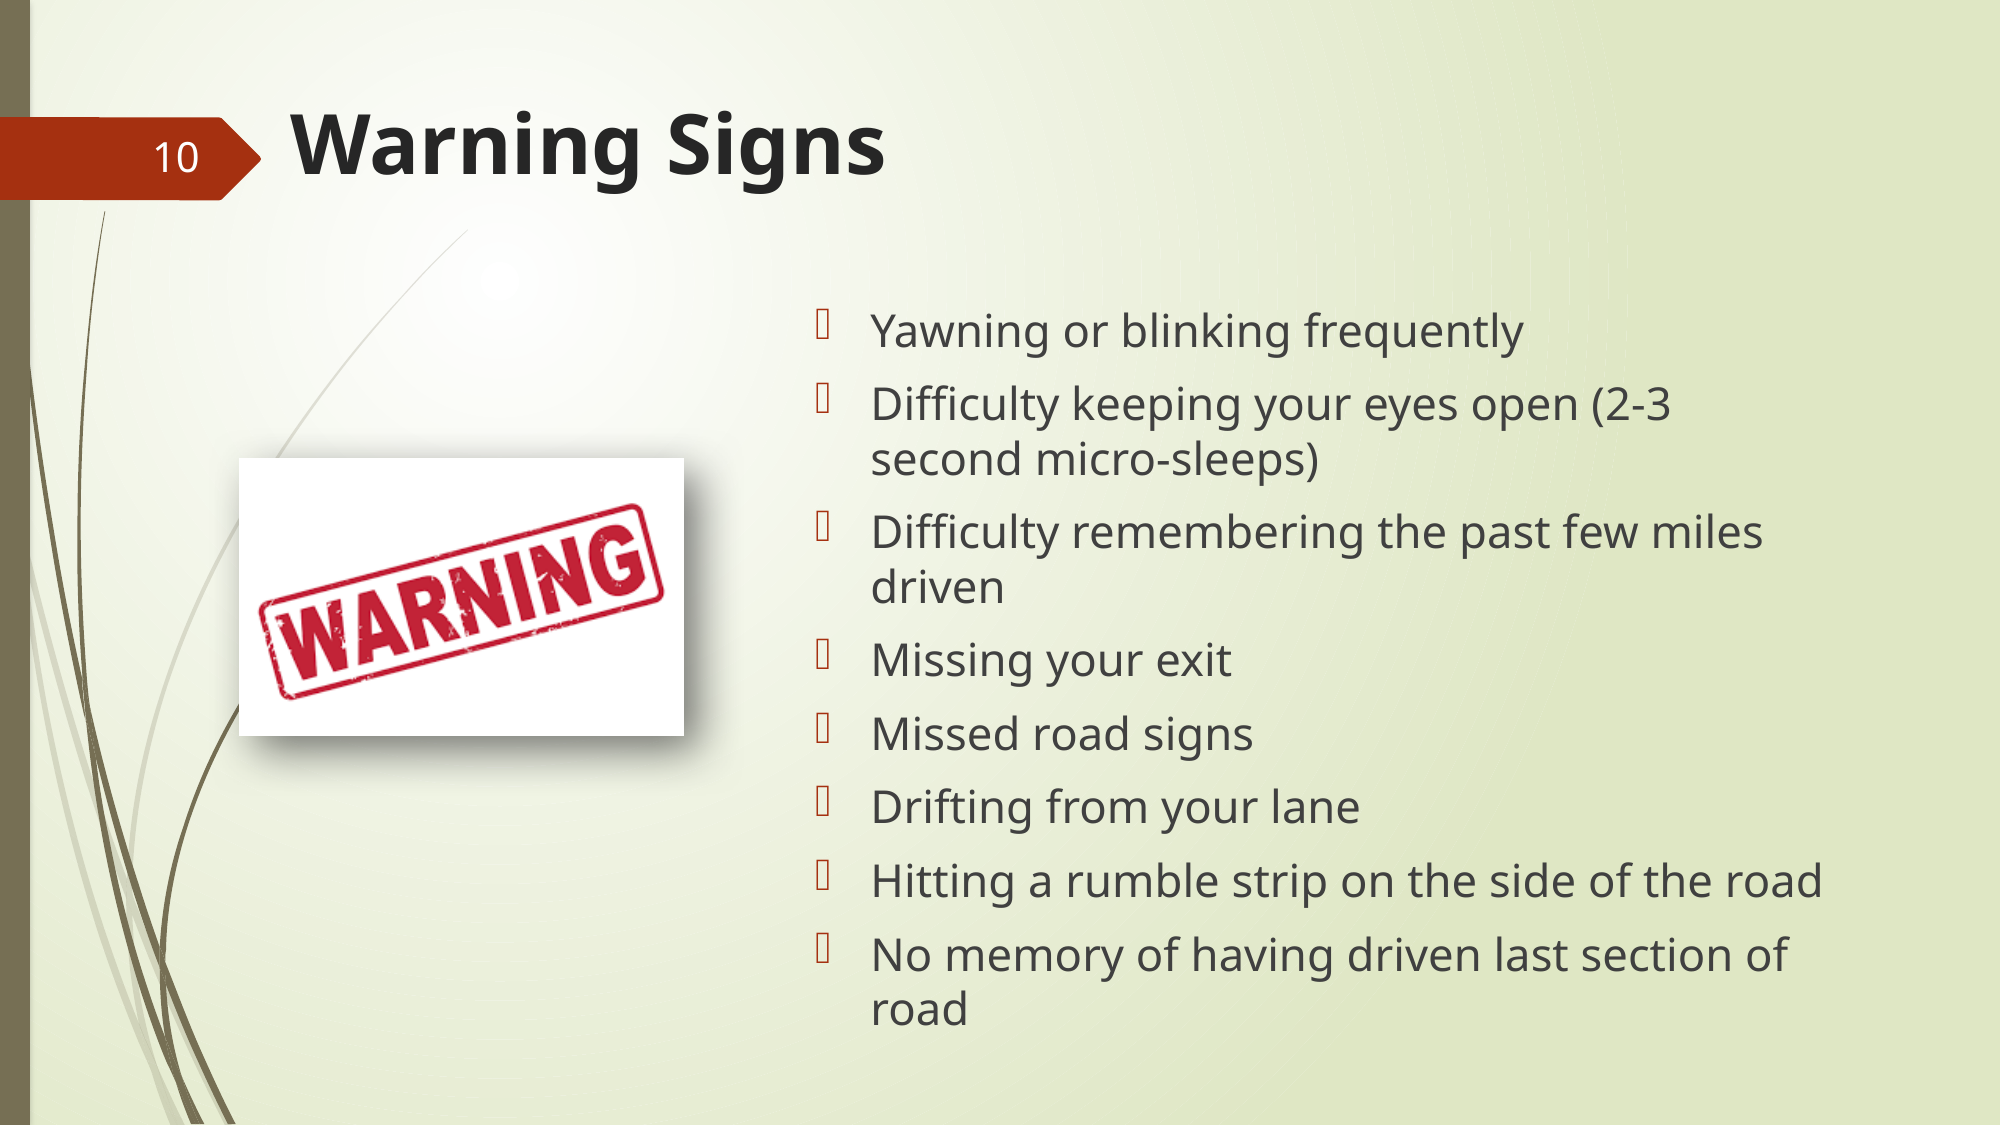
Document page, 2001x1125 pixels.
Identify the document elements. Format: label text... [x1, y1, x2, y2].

list Yawning or blinking frequently Difficulty keeping your eyes open (2-3 second micro-sleeps) Difficulty remembering the past few miles driven Missing your exit Missed road signs Drifting from your lane Hitting a rumble strip on the side of the road No memory of having driven last section of road [800, 294, 1841, 1057]
title Warning Signs [275, 84, 1738, 295]
slide_number 10 [87, 129, 216, 190]
picture [239, 458, 684, 736]
